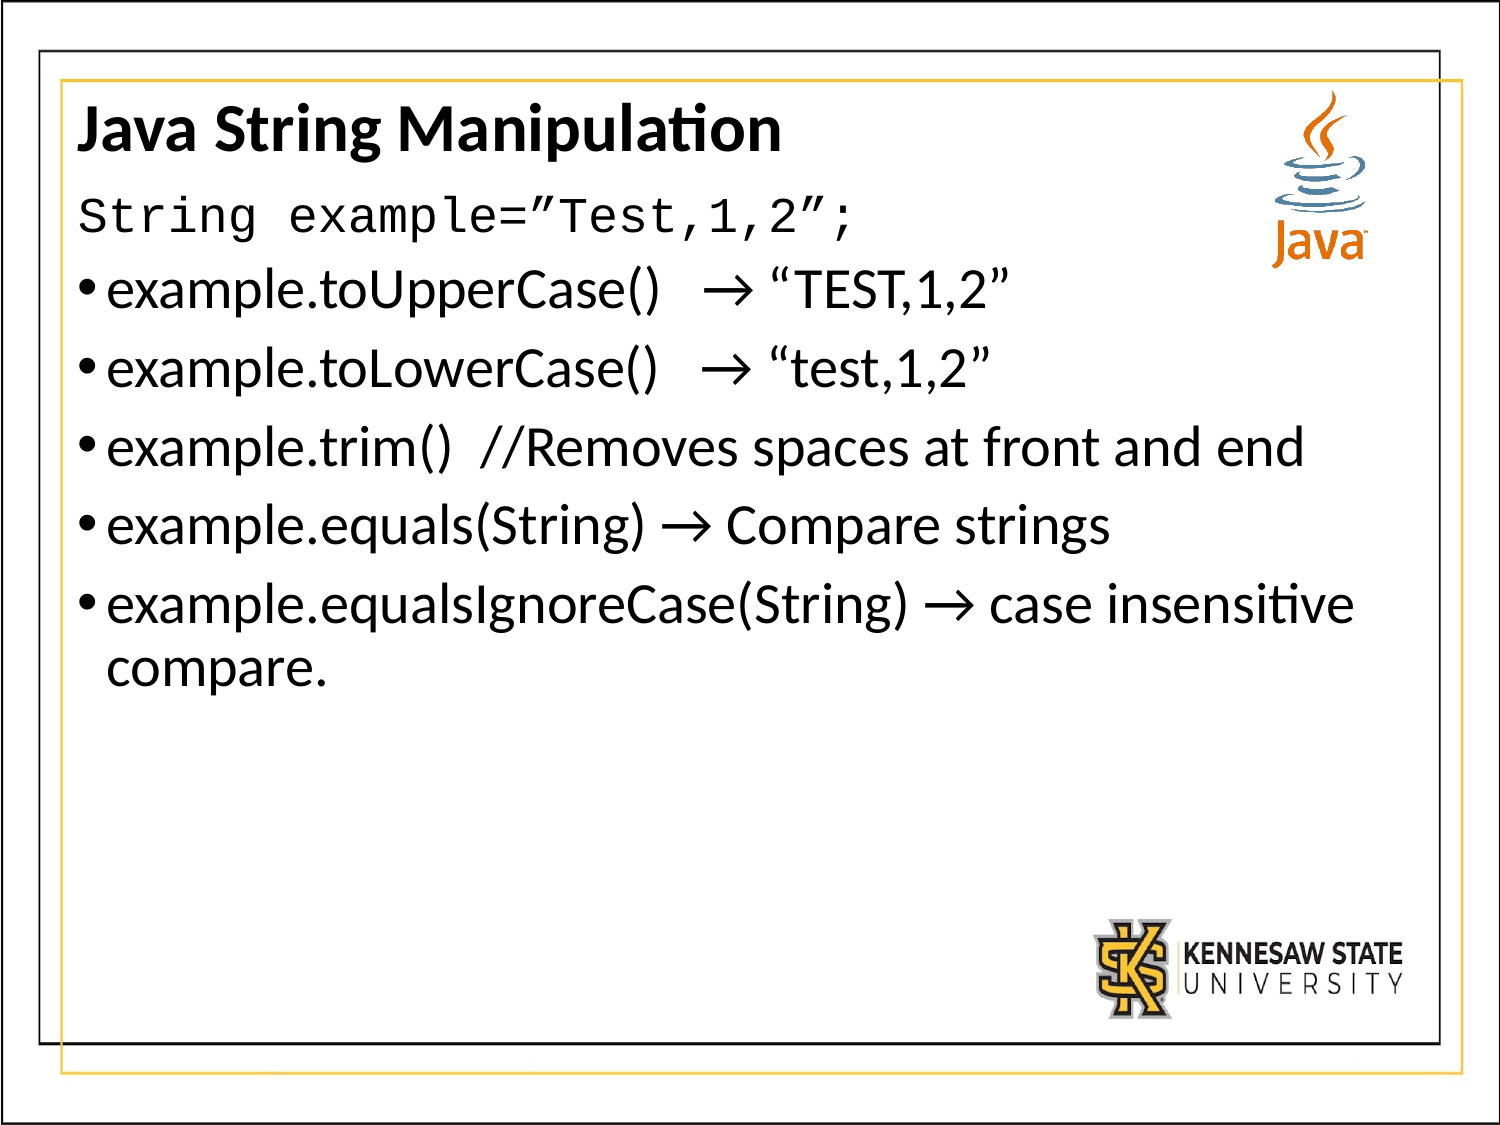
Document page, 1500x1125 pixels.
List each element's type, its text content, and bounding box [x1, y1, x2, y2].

list String example=”Test,1,2”; example.toUpperCase() → “TEST,1,2” example.toLowerCase() → “test,1,2” example.trim() //Removes spaces at front and end example.equals(String) → Compare strings example.equalsIgnoreCase(String) → case insensitive compare. [63, 181, 1439, 1038]
picture [0, 0, 1500, 1125]
title Java String Manipulation [63, 76, 1439, 181]
